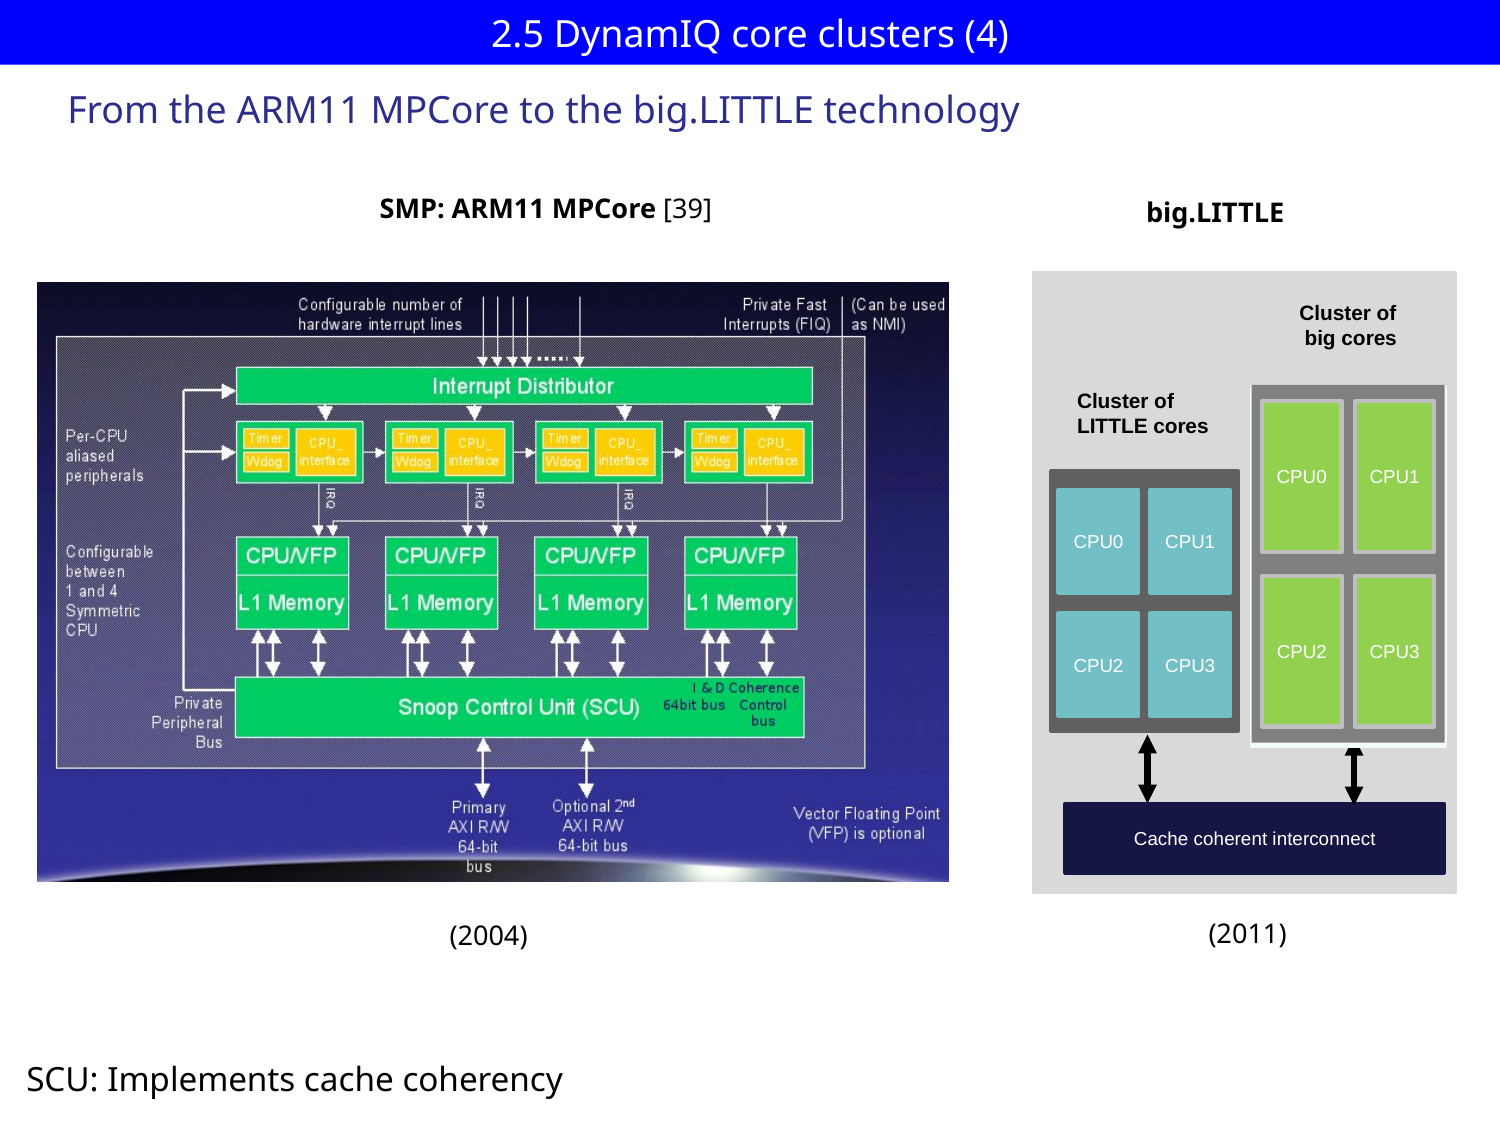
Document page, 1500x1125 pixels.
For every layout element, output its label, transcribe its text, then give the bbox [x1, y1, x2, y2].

title 2.5 DynamIQ core clusters (4) [0, 0, 1500, 65]
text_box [37, 184, 1456, 960]
text_box From the ARM11 MPCore to the big.LITTLE technology [52, 78, 1036, 139]
text_box SCU: Implements cache coherency [11, 1050, 985, 1105]
